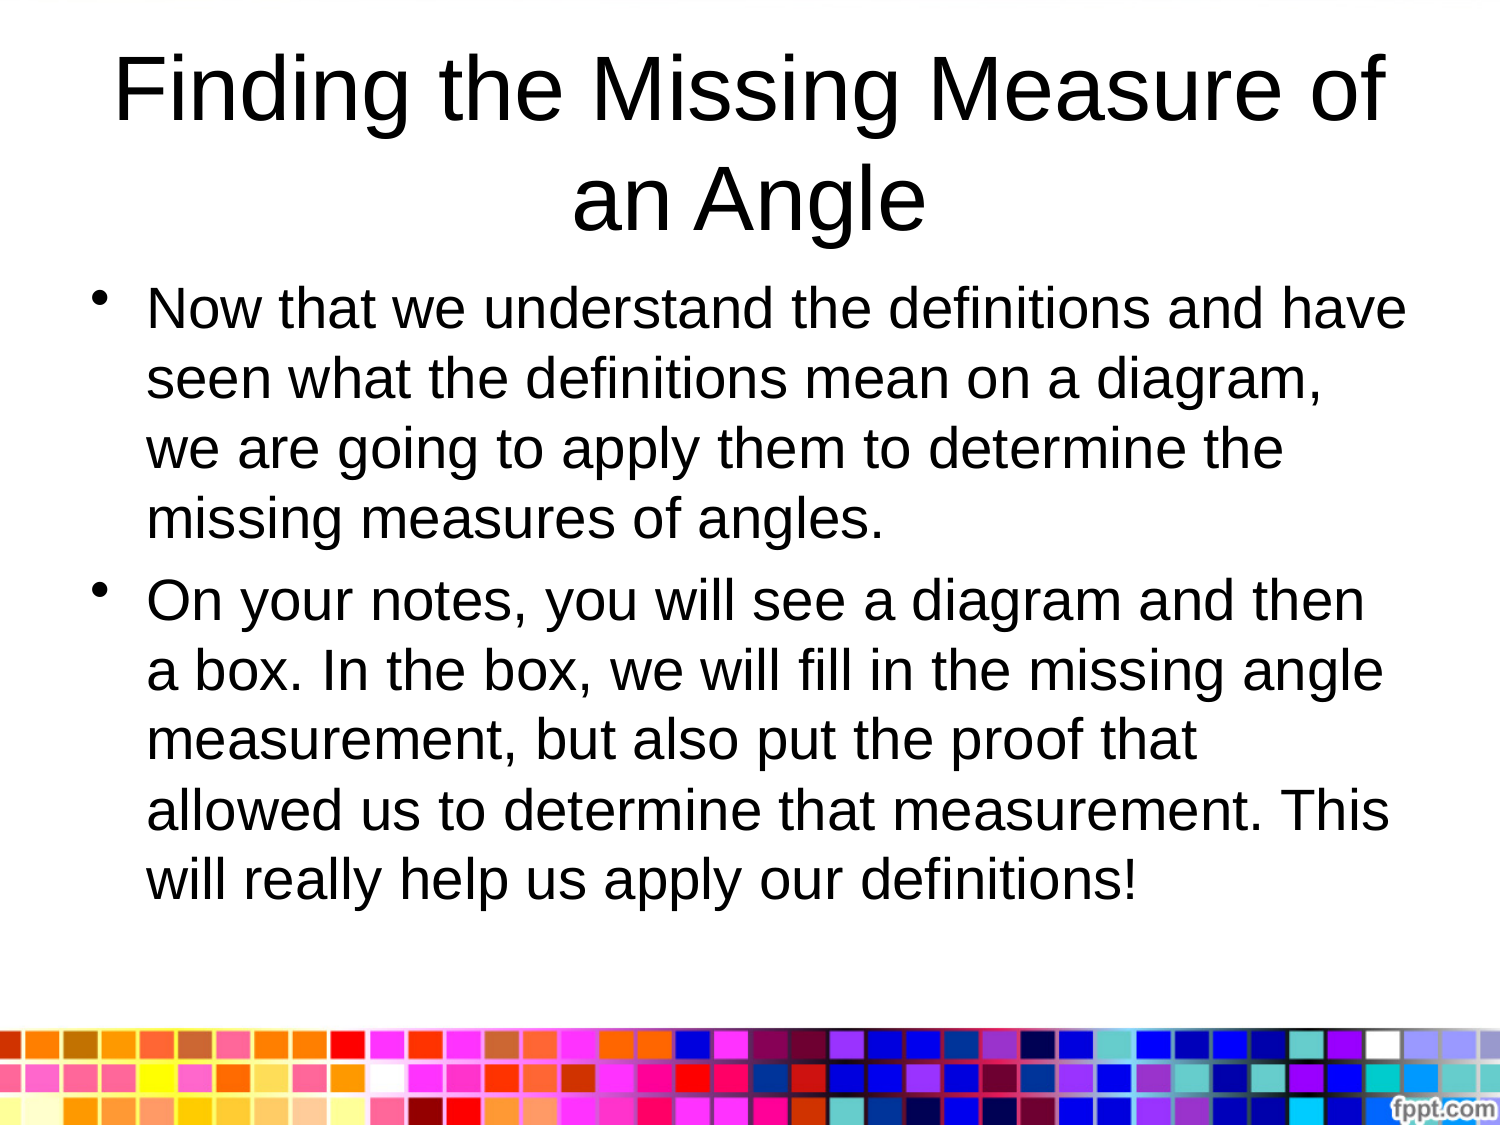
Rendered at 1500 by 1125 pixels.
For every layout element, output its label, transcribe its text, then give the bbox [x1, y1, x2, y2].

list Now that we understand the definitions and have seen what the definitions mean on a diagram, we are going to apply them to determine the missing measures of angles. On your notes, you will see a diagram and then a box. In the box, we will fill in the missing angle measurement, but also put the proof that allowed us to determine that measurement. This will really help us apply our definitions! [74, 262, 1426, 1006]
title Finding the Missing Measure of an Angle [74, 44, 1426, 233]
picture [0, 0, 1500, 1125]
